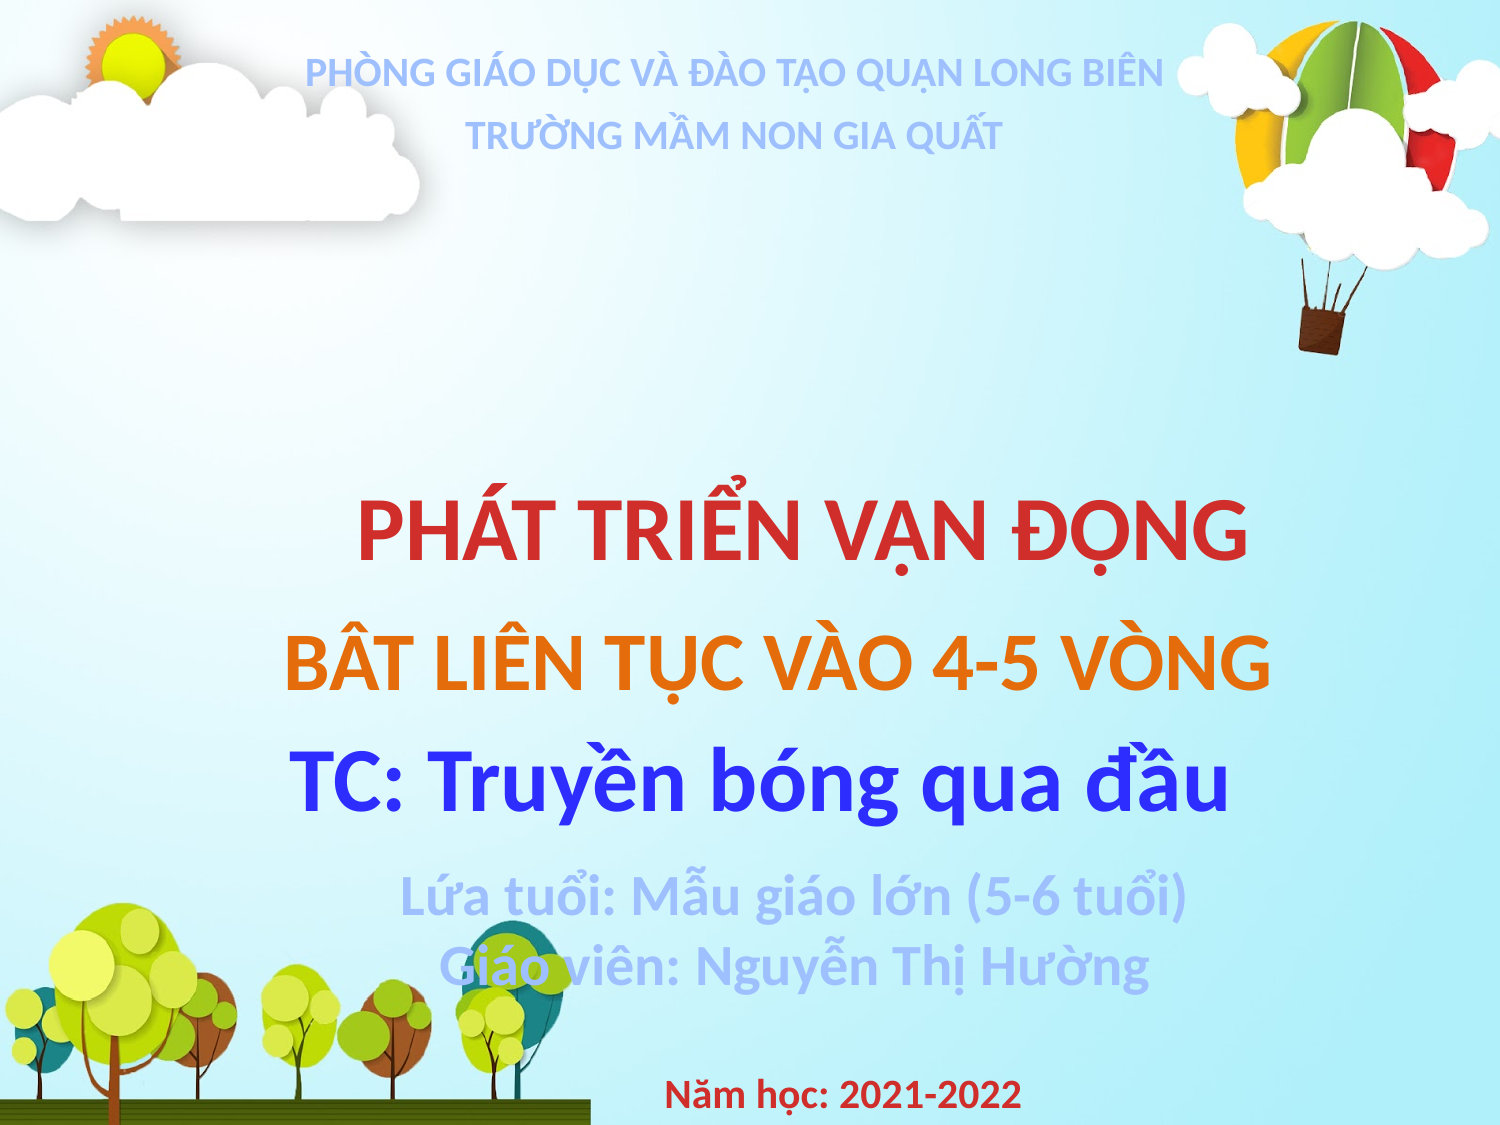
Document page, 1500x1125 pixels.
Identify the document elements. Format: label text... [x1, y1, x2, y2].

picture [0, 0, 1500, 1125]
text_box TC: Truyền bóng qua đầu [274, 712, 1250, 838]
text_box Bât liên tục vào 4-5 vòng [6, 549, 1288, 715]
text_box TRƯỜNG MẦM NON GIA QUẤT [349, 99, 1119, 165]
text_box Năm học: 2021-2022 [598, 1059, 1088, 1125]
text_box PHÁT TRIỂN VẬN ĐỘNG [341, 461, 1267, 549]
text_box Lứa tuổi: Mẫu giáo lớn (5-6 tuổi) Giáo viên: Nguyễn Thị Hường [385, 849, 1205, 1005]
text_box PHÒNG GIÁO DỤC VÀ ĐÀO TẠO QUẬN LONG BIÊN [290, 37, 1180, 103]
